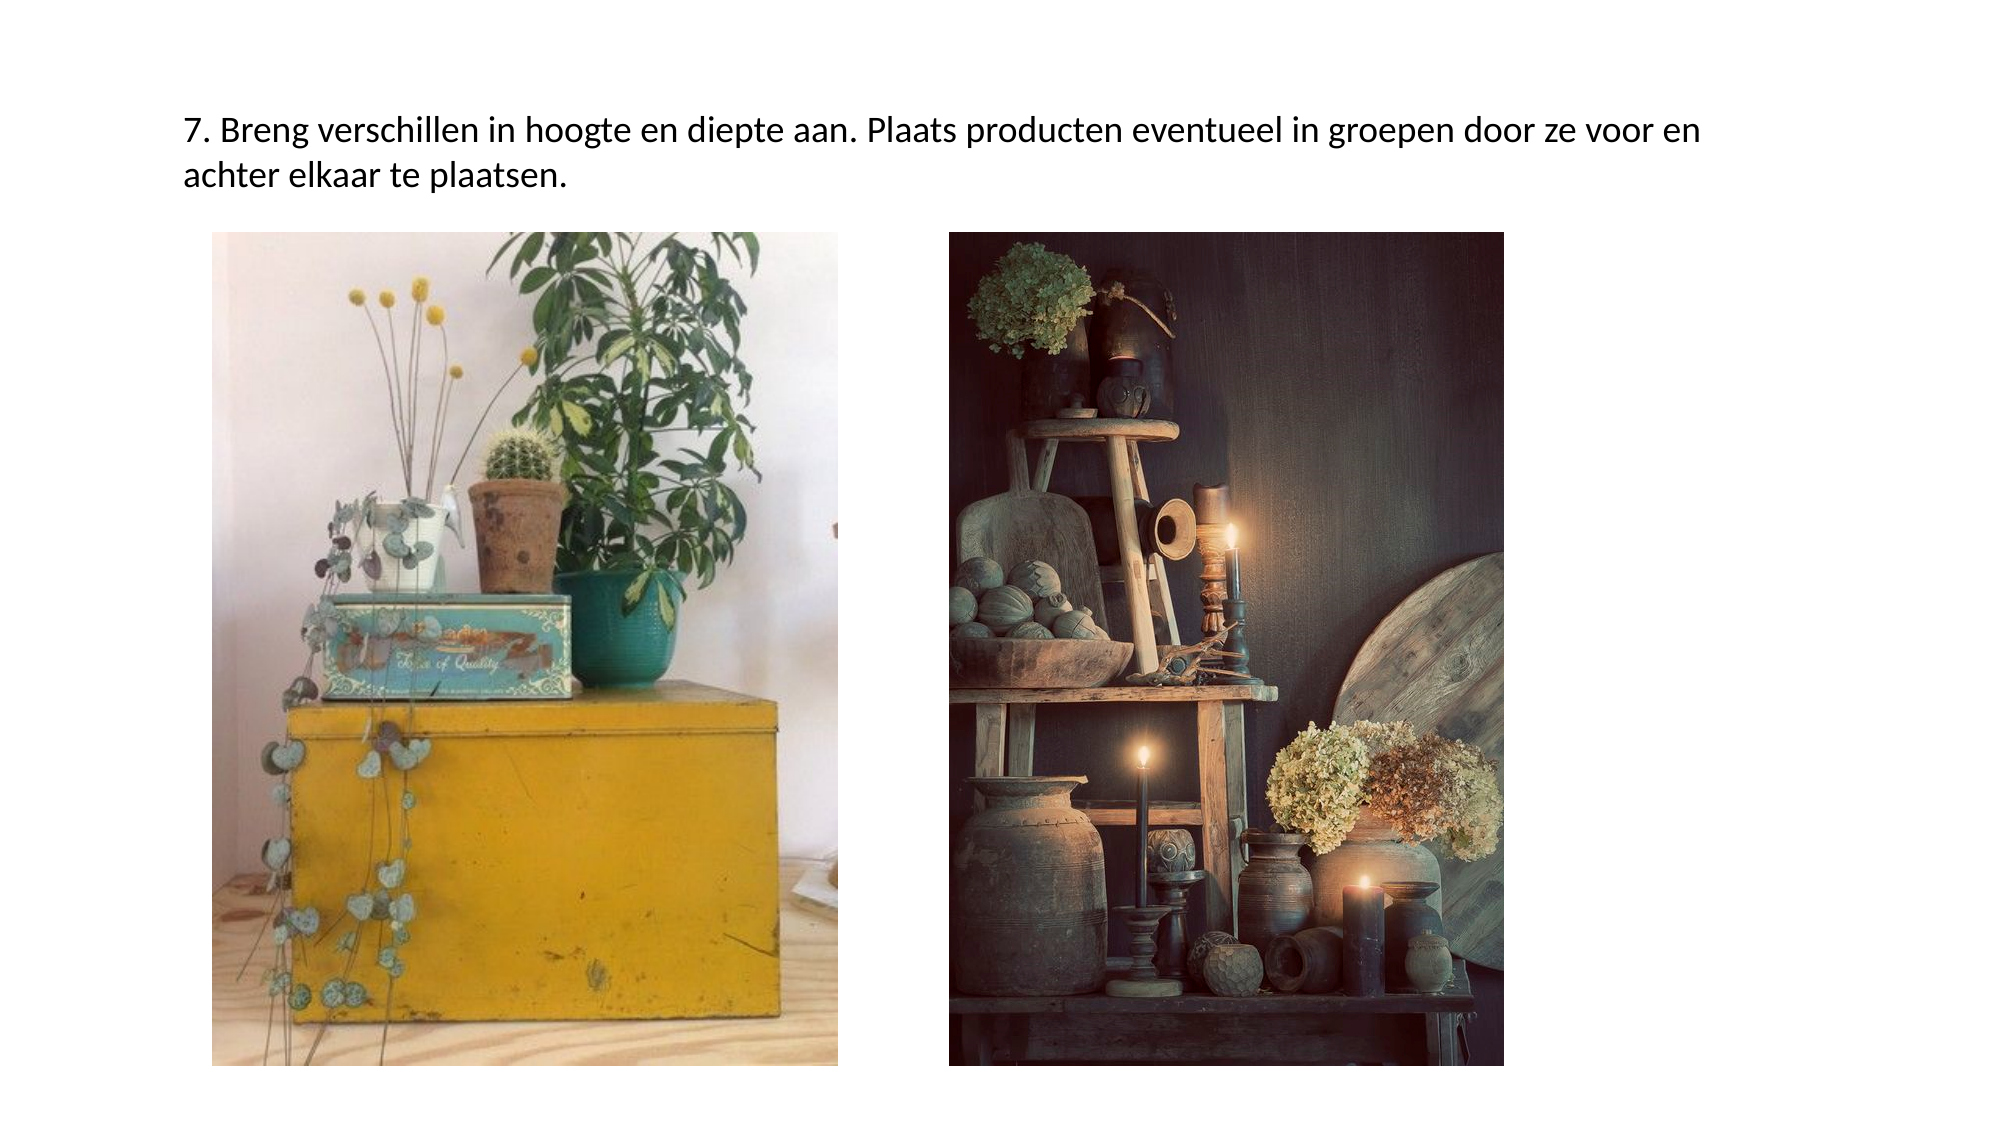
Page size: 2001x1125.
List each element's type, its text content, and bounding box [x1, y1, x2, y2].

text_box 7. Breng verschillen in hoogte en diepte aan. Plaats producten eventueel in groepen door ze voor en achter elkaar te plaatsen. [168, 97, 1752, 203]
picture [212, 232, 838, 1066]
picture [949, 232, 1504, 1066]
